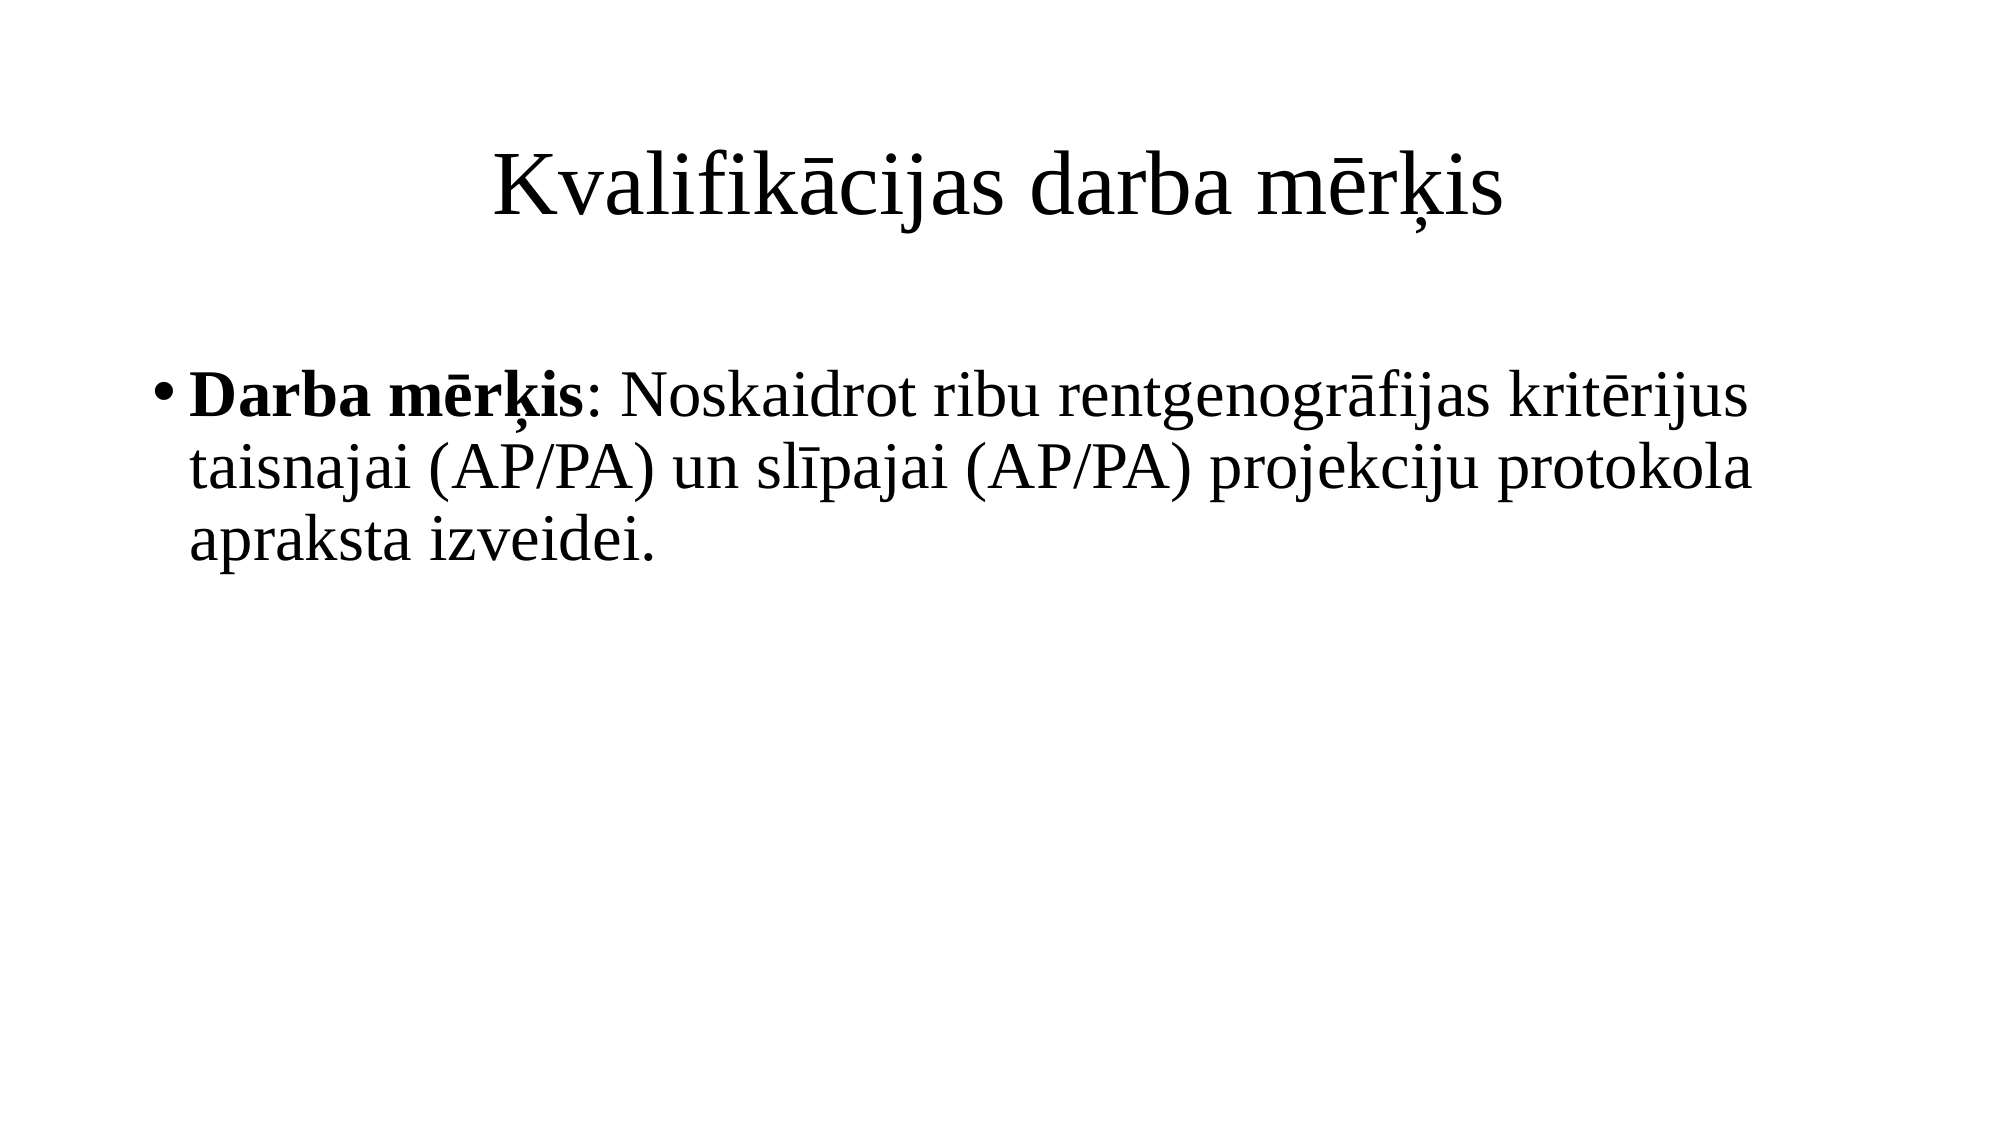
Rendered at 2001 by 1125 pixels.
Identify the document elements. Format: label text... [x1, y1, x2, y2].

title Kvalifikācijas darba mērķis [137, 76, 1863, 294]
list Darba mērķis: Noskaidrot ribu rentgenogrāfijas kritērijus taisnajai (AP/PA) un slīpajai (AP/PA) projekciju protokola apraksta izveidei. [137, 351, 1863, 1066]
